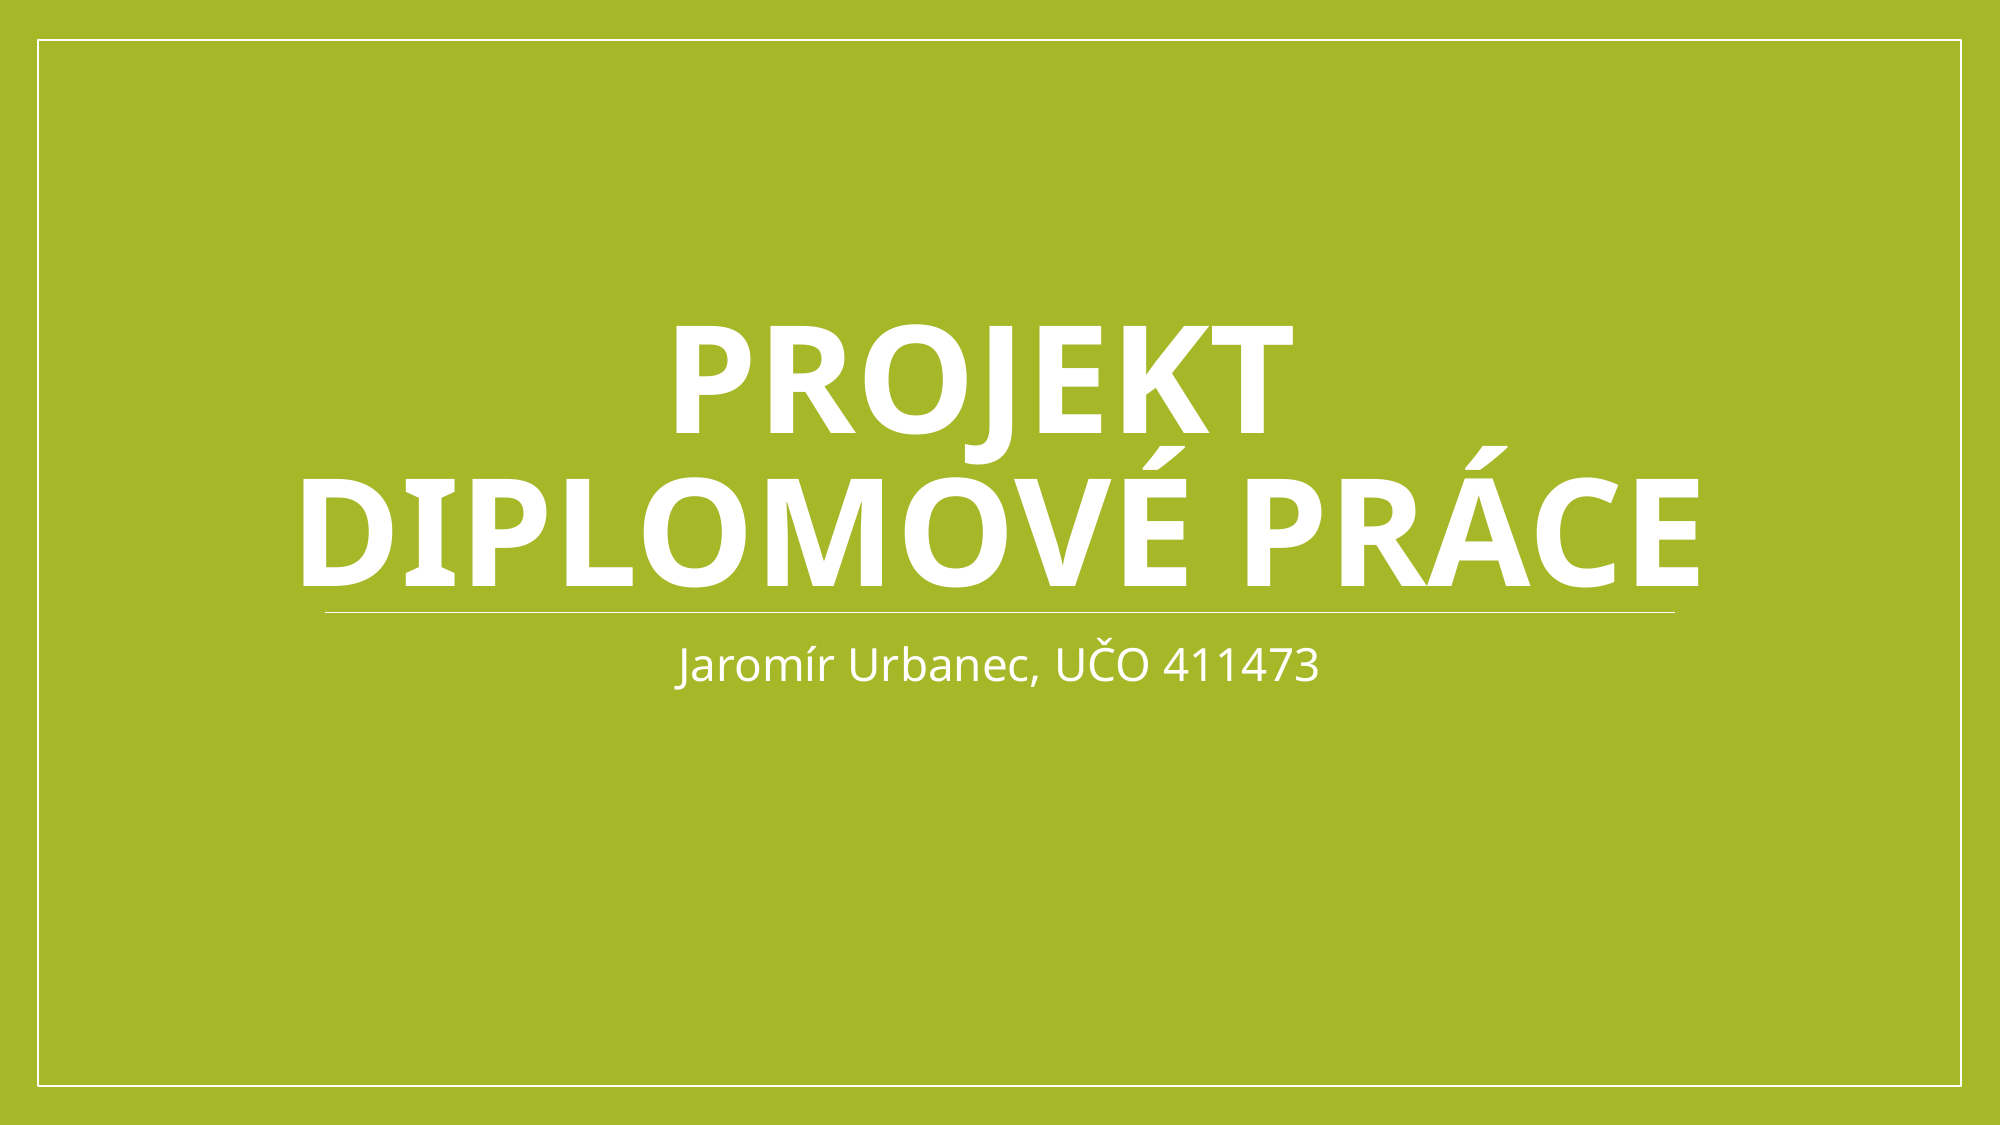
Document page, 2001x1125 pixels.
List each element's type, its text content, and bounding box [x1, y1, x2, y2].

subtitle Jaromír Urbanec, UČO 411473 [280, 634, 1719, 863]
title Projekt diplomové práce [182, 144, 1818, 625]
